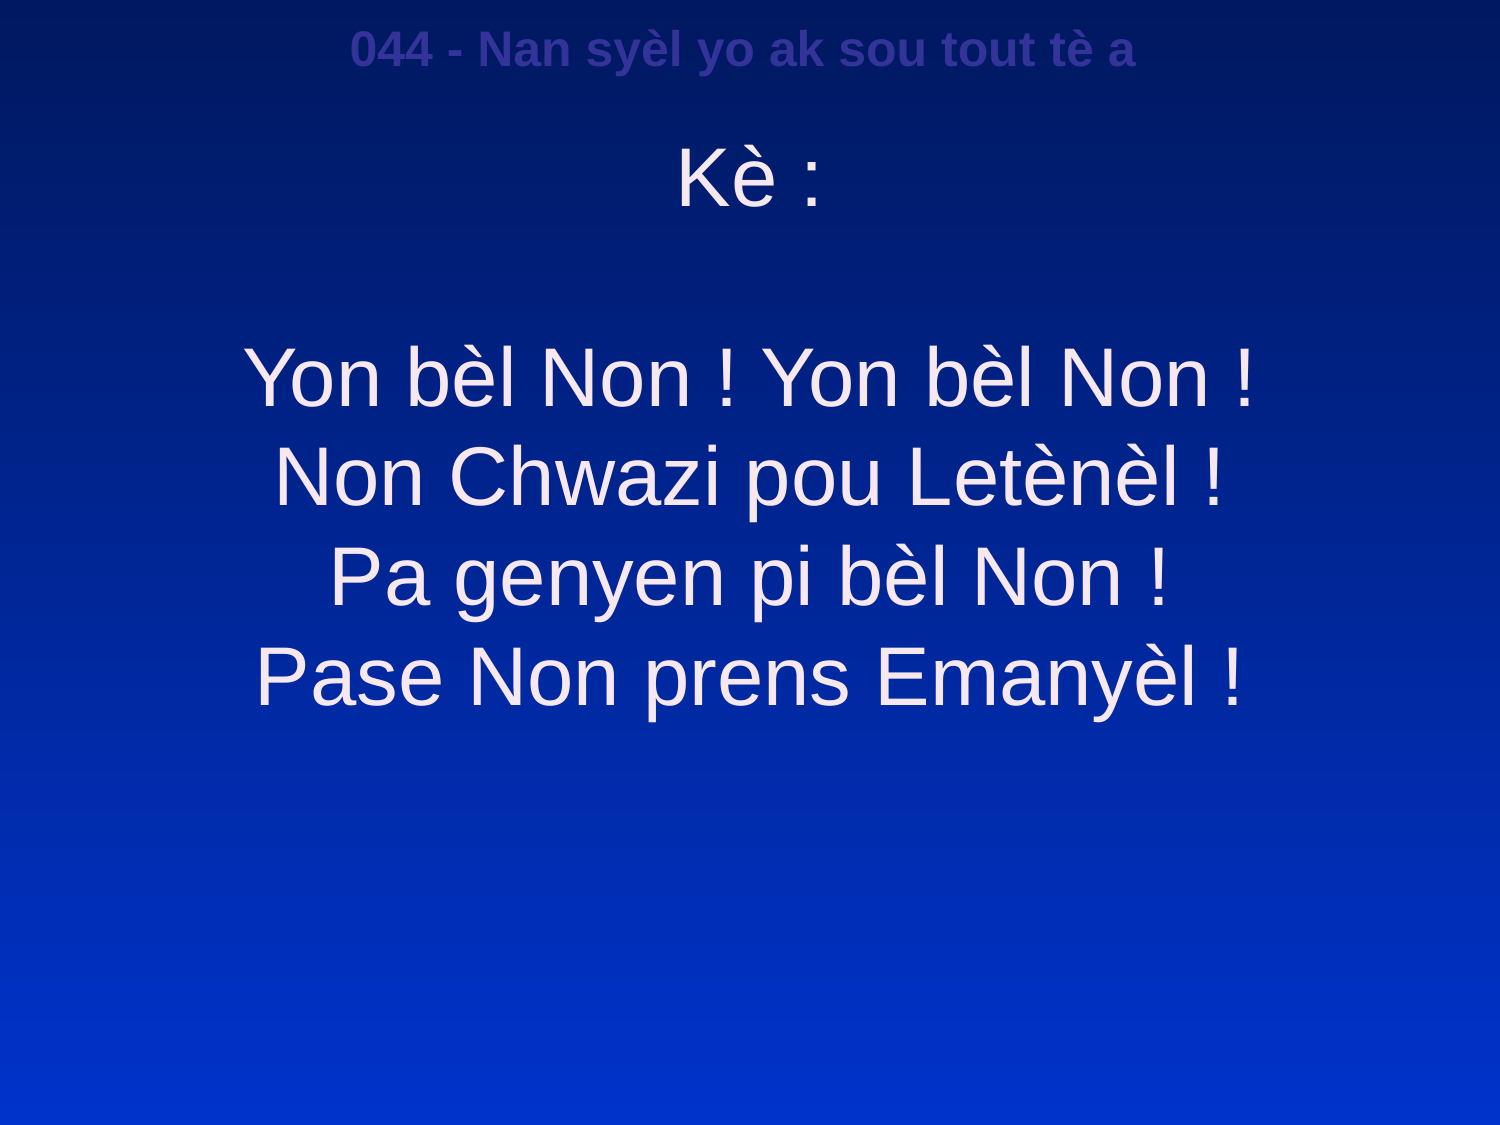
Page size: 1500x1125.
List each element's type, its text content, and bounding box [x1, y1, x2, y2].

text_box 044 - Nan syèl yo ak sou tout tè a [0, 9, 1500, 79]
text_box Kè : Yon bèl Non ! Yon bèl Non ! Non Chwazi pou Letènèl ! Pa genyen pi bèl Non ! Pase Non prens Emanyèl ! [79, 115, 1421, 730]
